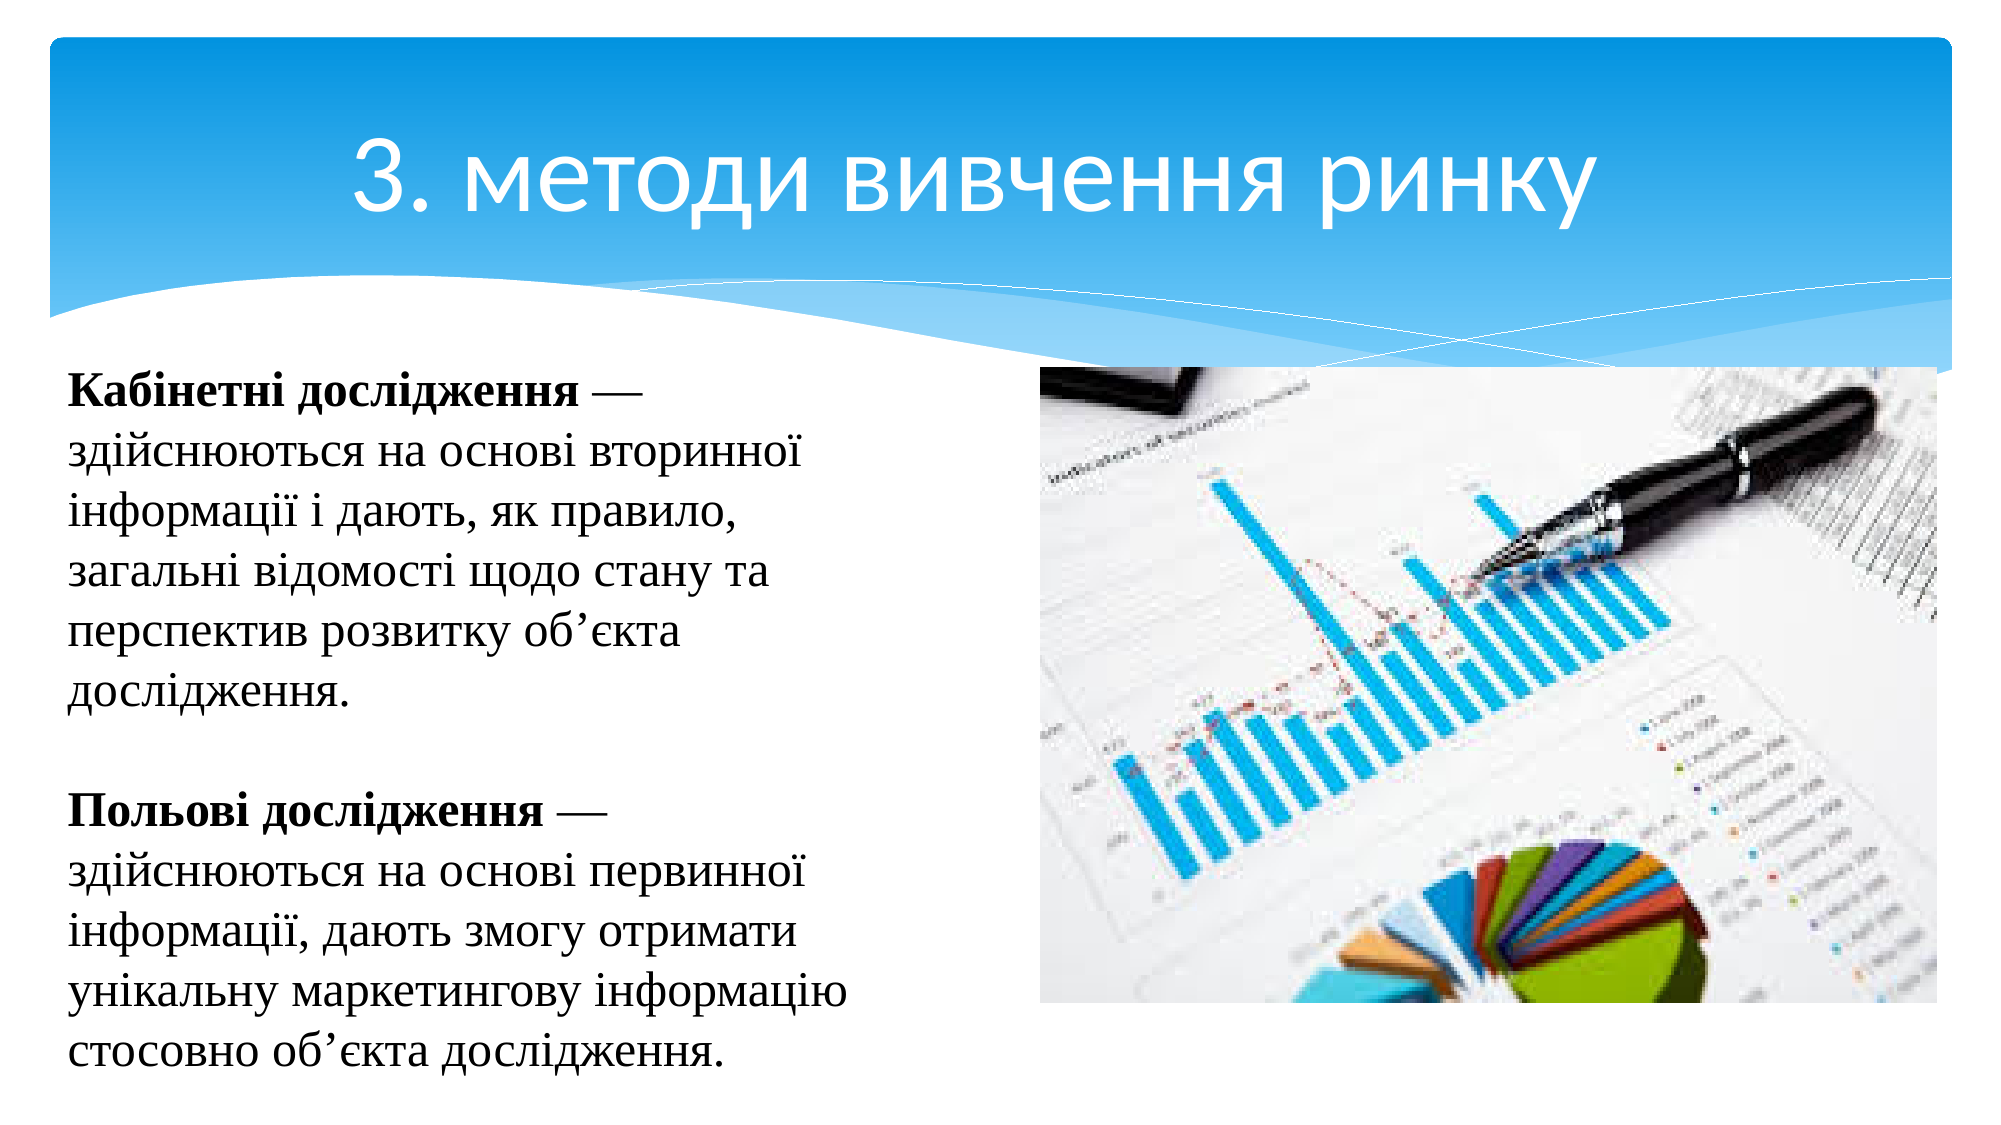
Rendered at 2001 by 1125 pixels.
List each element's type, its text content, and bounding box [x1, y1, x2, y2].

text_box Кабінетні дослідження — здійснюються на основі вторинної інформації і дають, як правило, загальні відомості щодо стану та перспектив розвитку об’єкта дослідження. Польові дослідження — здійснюються на основі первинної інформації, дають змогу отримати унікальну маркетингову інформацію стосовно об’єкта дослідження. [52, 349, 928, 1085]
title 3. методи вивчення ринку [124, 57, 1850, 276]
picture [1039, 366, 1937, 1003]
